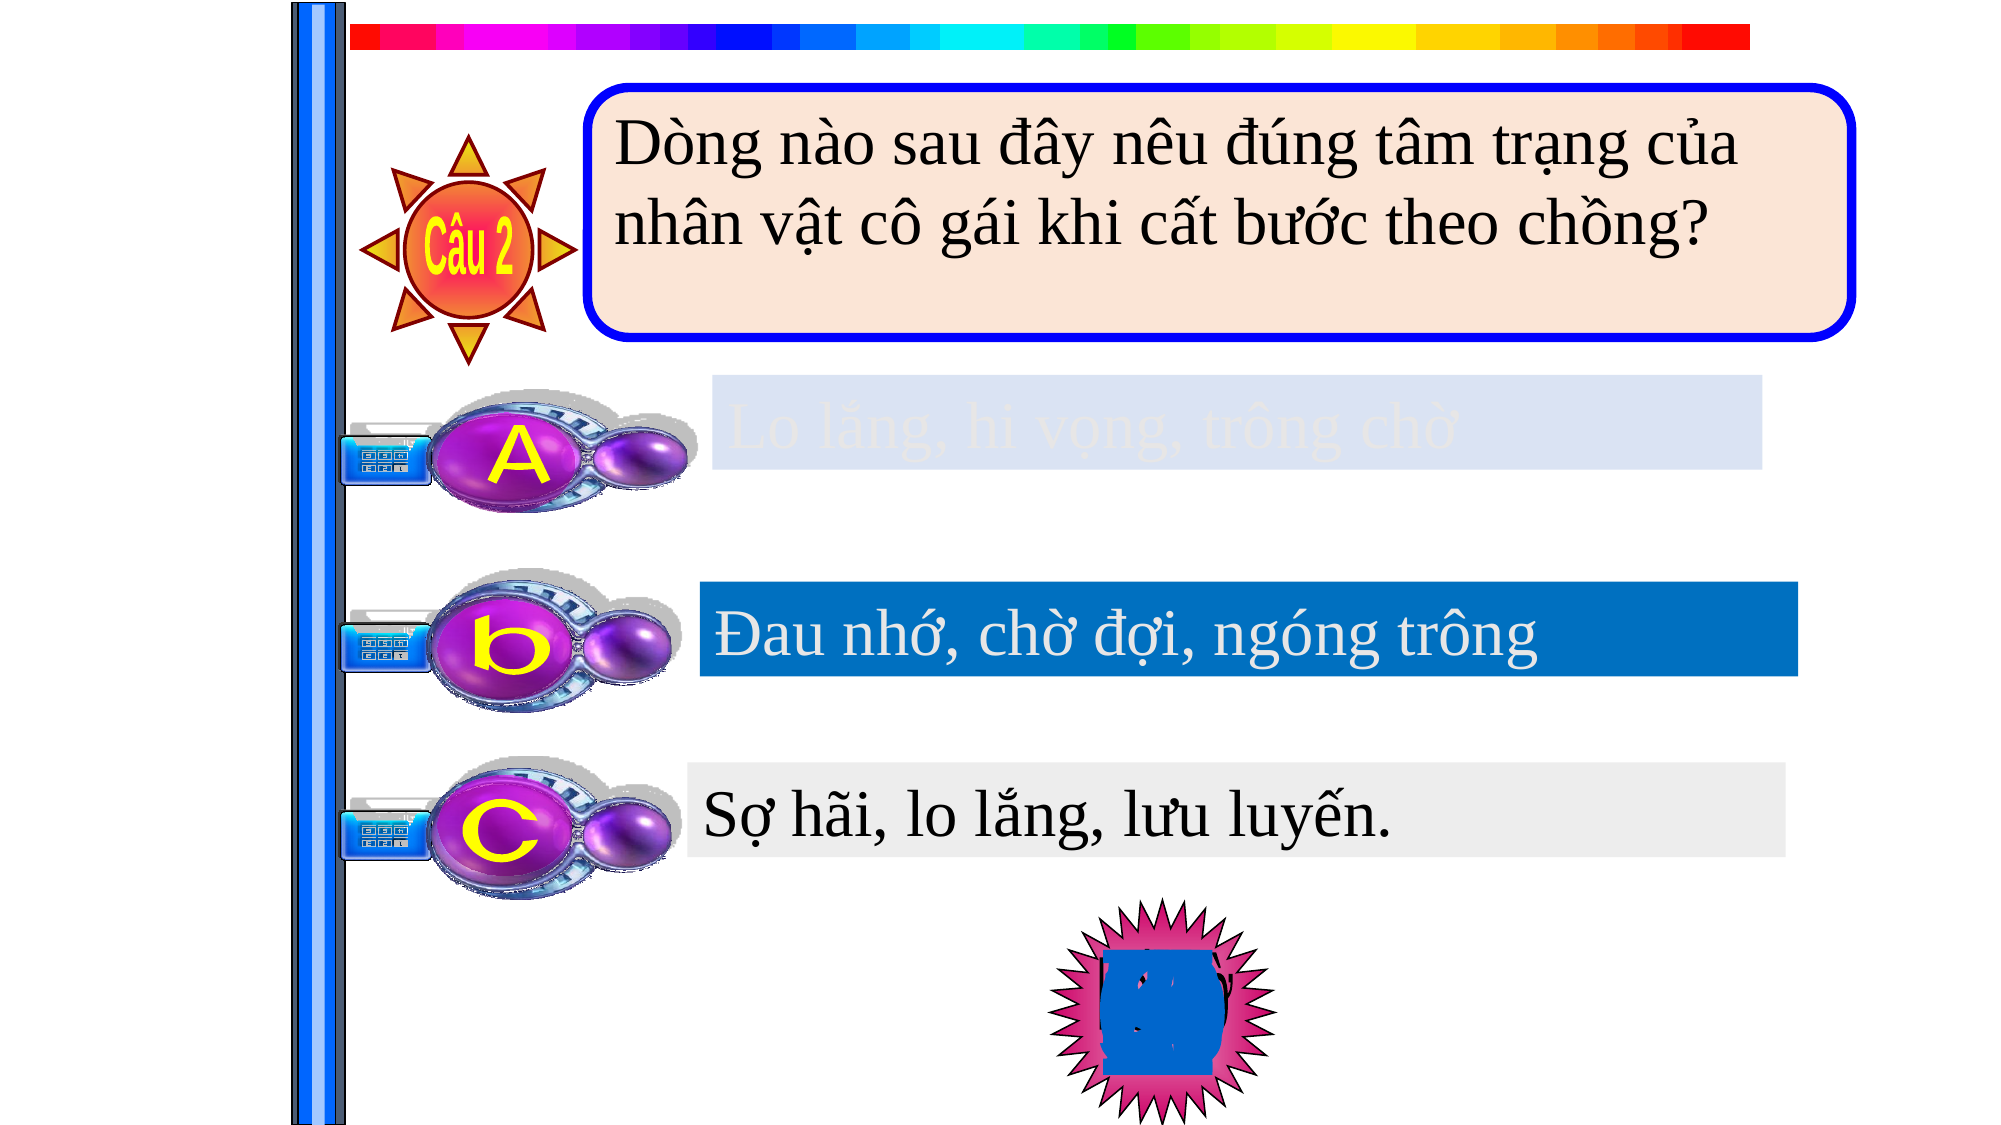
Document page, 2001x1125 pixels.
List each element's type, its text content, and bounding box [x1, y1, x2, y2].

text_box Đau nhớ, chờ đợi, ngóng trông [699, 581, 1799, 677]
text_box [505, 170, 544, 211]
text_box [362, 230, 398, 270]
picture [337, 768, 672, 900]
picture [941, 24, 1751, 50]
text_box Sợ hãi, lo lắng, lưu luyến. [687, 762, 1786, 858]
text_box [292, 2, 345, 1125]
text_box [404, 182, 533, 318]
picture [349, 24, 909, 50]
text_box Lo lắng, hi vọng, trông chờ [712, 374, 1763, 470]
text_box [393, 289, 432, 330]
text_box [505, 289, 544, 330]
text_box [1049, 899, 1275, 1125]
text_box Dòng nào sau đây nêu đúng tâm trạng của nhân vật cô gái khi cất bước theo chồng? [587, 87, 1852, 338]
picture [337, 402, 688, 513]
picture [337, 580, 672, 713]
text_box [450, 137, 488, 175]
text_box [539, 230, 575, 270]
text_box [393, 170, 432, 211]
text_box [450, 324, 488, 363]
